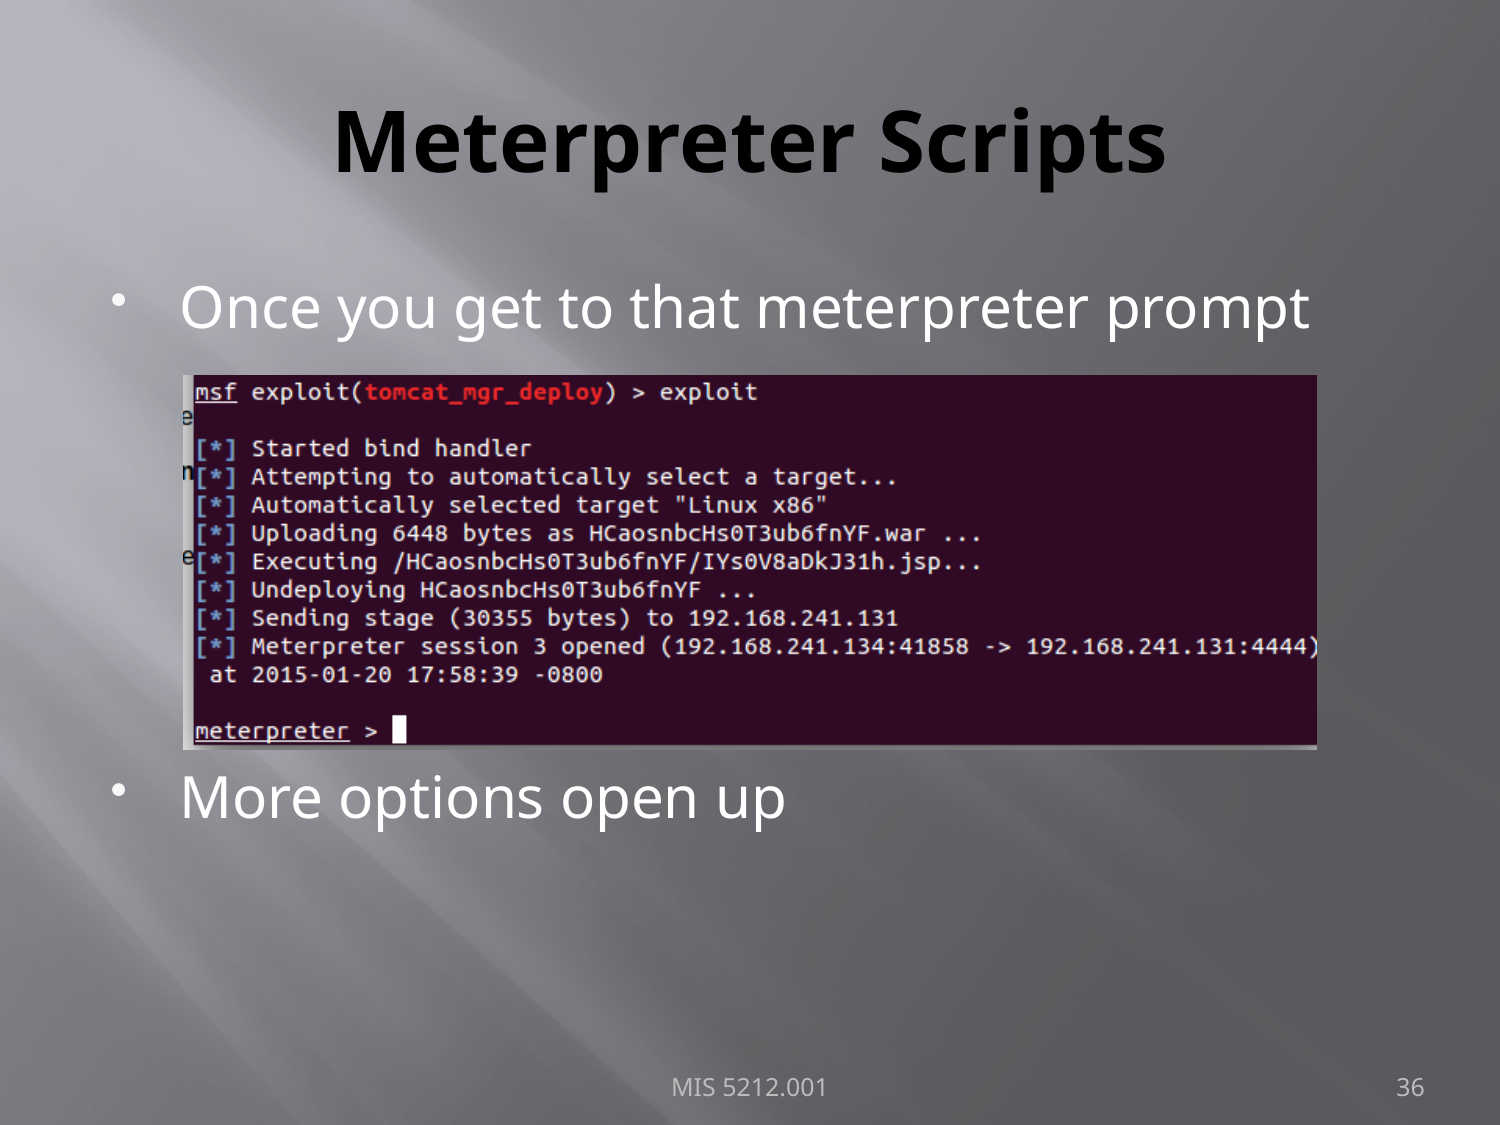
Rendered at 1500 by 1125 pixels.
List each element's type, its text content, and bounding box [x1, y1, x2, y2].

list Once you get to that meterpreter prompt More options open up [75, 262, 1425, 1035]
picture [183, 375, 1317, 750]
footer MIS 5212.001 [512, 1052, 988, 1113]
title Meterpreter Scripts [75, 45, 1425, 233]
slide_number 36 [1299, 1052, 1425, 1113]
